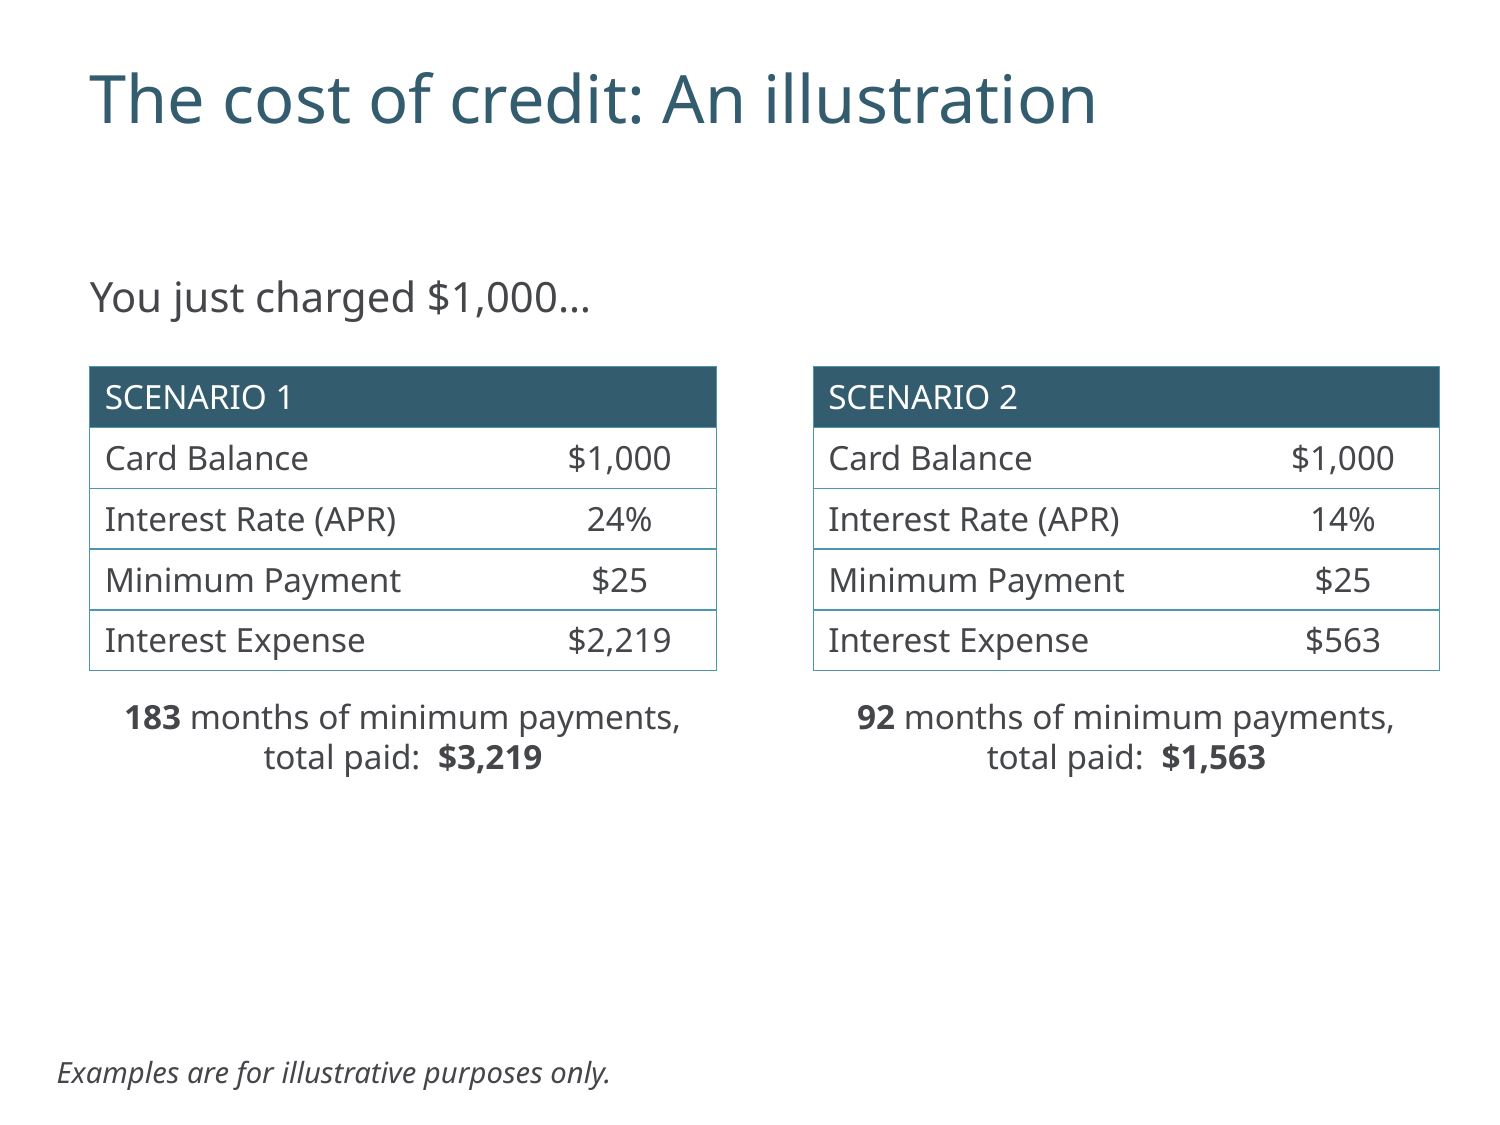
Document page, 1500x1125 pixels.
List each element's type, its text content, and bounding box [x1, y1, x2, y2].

table_cell $2,219 [523, 611, 716, 670]
table_cell Interest Expense [90, 611, 523, 670]
table_cell $563 [1246, 611, 1439, 670]
title The cost of credit: An illustration [89, 52, 1440, 241]
text_box 183 months of minimum payments, total paid: $3,219 [89, 688, 717, 784]
table_cell $1,000 [523, 428, 716, 488]
table_cell Interest Expense [814, 611, 1246, 670]
table_cell $25 [1246, 550, 1439, 609]
text_box Examples are for illustrative purposes only. [56, 1054, 1377, 1090]
table_cell 14% [1246, 489, 1439, 548]
table_cell Card Balance [90, 428, 523, 488]
table_cell Interest Rate (APR) [90, 489, 523, 548]
table_cell Interest Rate (APR) [814, 489, 1246, 548]
table_header SCENARIO 1 [90, 367, 523, 427]
table_cell $25 [523, 550, 716, 609]
table_cell $1,000 [1246, 428, 1439, 488]
table_header [523, 367, 716, 427]
text_box 92 months of minimum payments, total paid: $1,563 [813, 688, 1440, 784]
table_header SCENARIO 2 [814, 367, 1246, 427]
list You just charged $1,000… [89, 270, 1442, 377]
table_cell Minimum Payment [814, 550, 1246, 609]
table_cell Minimum Payment [90, 550, 523, 609]
table_header [1246, 367, 1439, 427]
table_cell Card Balance [814, 428, 1246, 488]
table_cell 24% [523, 489, 716, 548]
